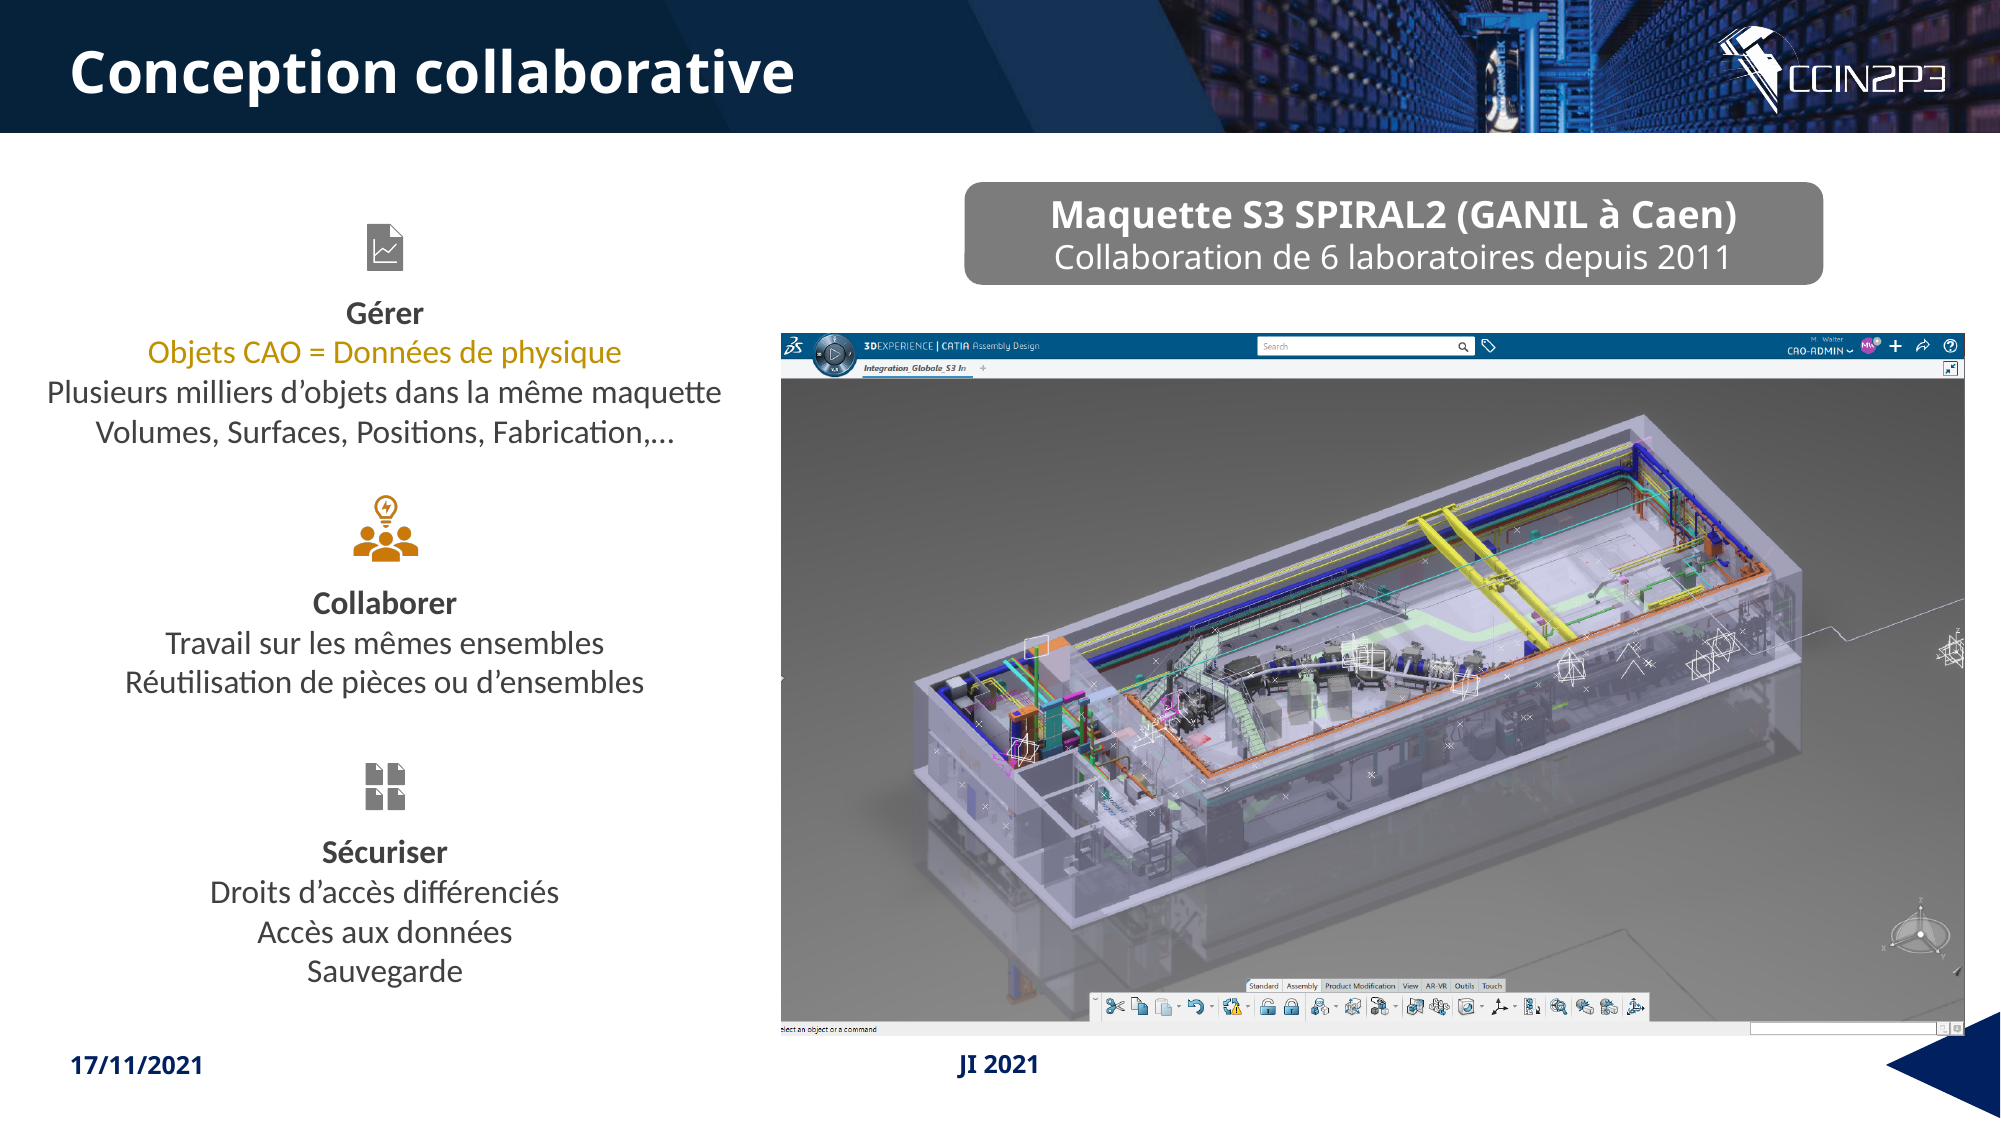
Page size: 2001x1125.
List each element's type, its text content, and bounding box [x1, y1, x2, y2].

picture [781, 333, 1965, 1036]
list Conception collaborative [55, 35, 1718, 105]
text_box [367, 223, 404, 271]
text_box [365, 763, 405, 811]
picture [0, 0, 2000, 133]
text_box Sécuriser Droits d’accès différenciés Accès aux données Sauvegarde [35, 831, 736, 990]
text_box Collaborer Travail sur les mêmes ensembles Réutilisation de pièces ou d’ensembles [35, 581, 736, 701]
text_box Gérer Objets CAO = Données de physique Plusieurs milliers d’objets dans la même maquette Volumes, Surfaces, Positions, Fabrication,… [35, 291, 736, 529]
footer JI 2021 [527, 1035, 1473, 1095]
picture [343, 485, 428, 571]
text_box Maquette S3 SPIRAL2 (GANIL à Caen) Collaboration de 6 laboratoires depuis 2011 [963, 181, 1825, 286]
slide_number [55, 1035, 410, 1095]
